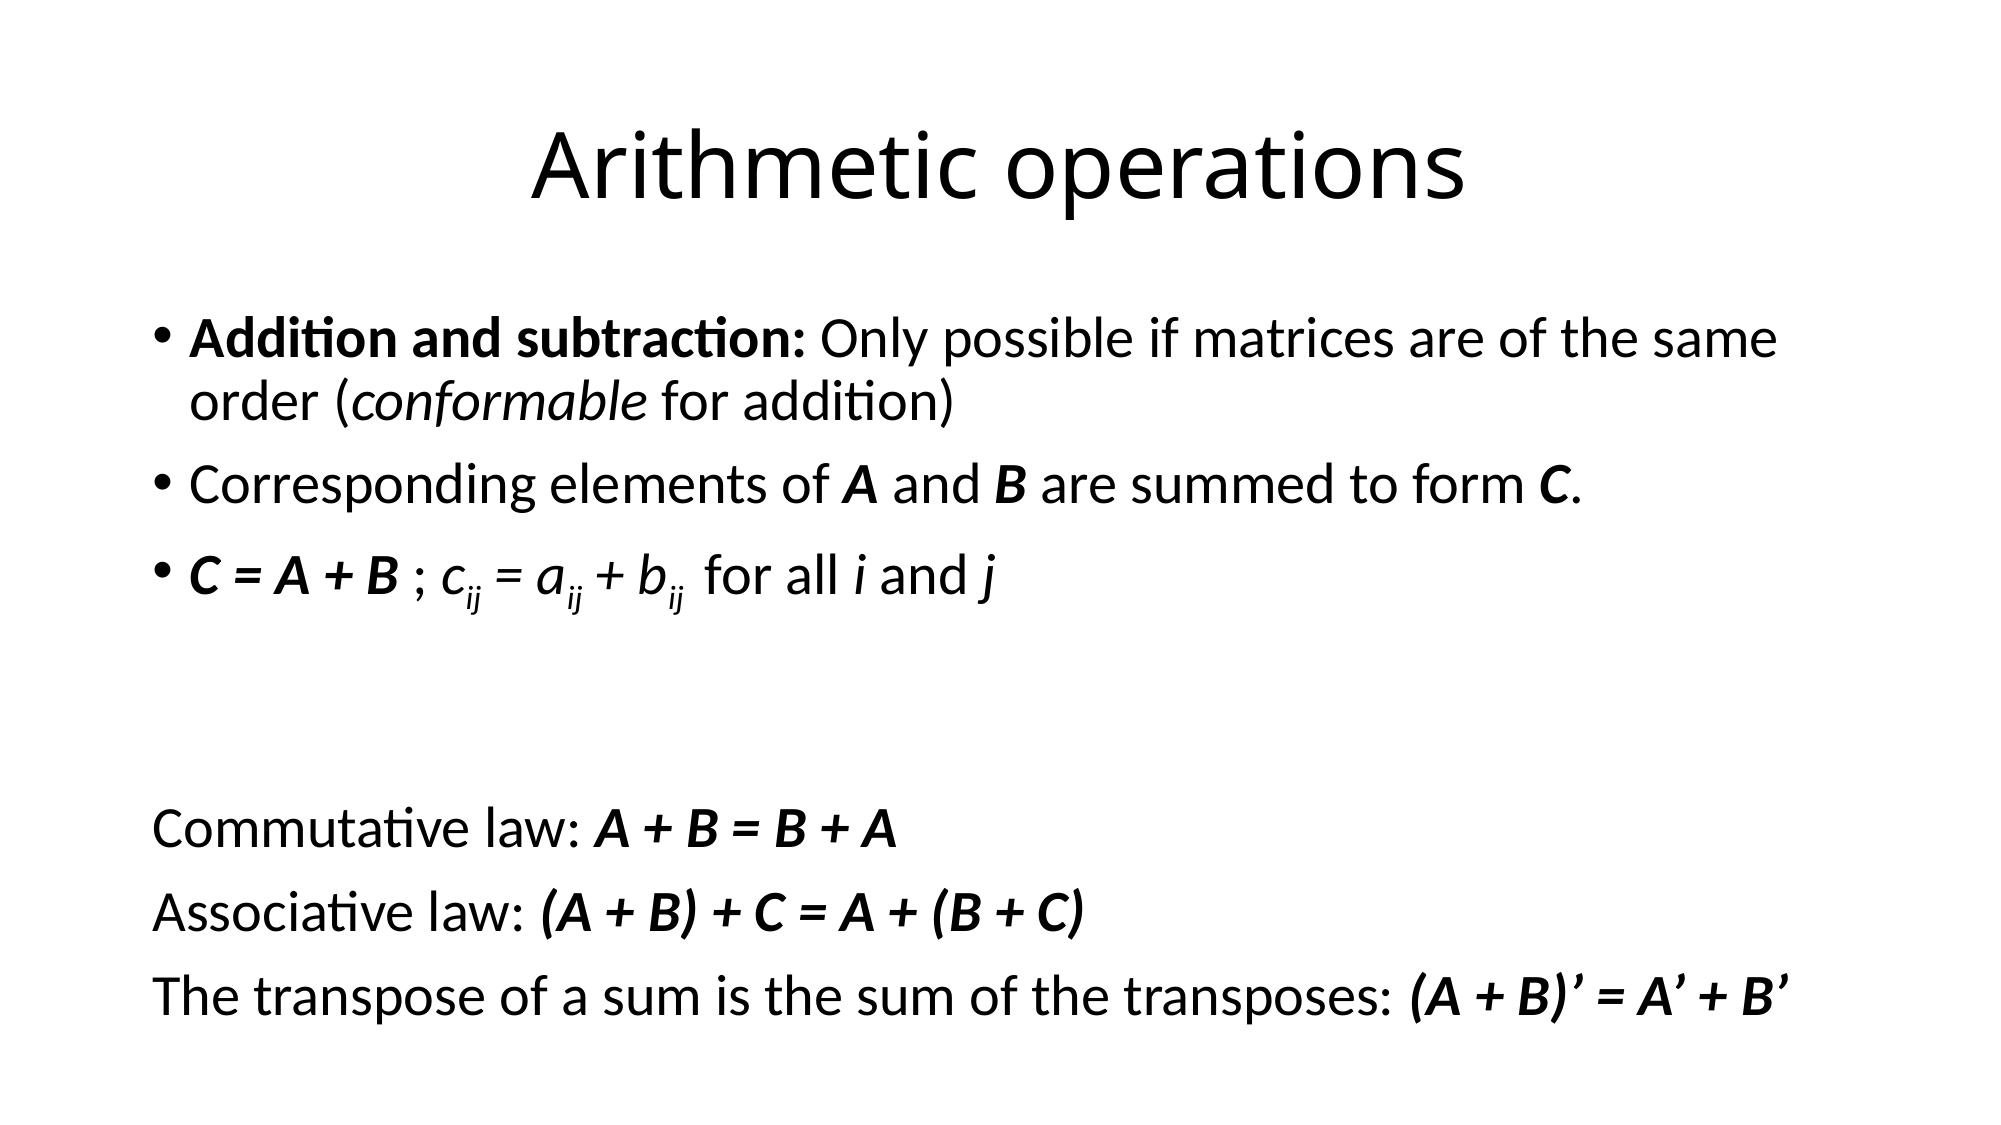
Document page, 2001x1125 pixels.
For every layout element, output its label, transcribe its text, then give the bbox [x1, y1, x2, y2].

title Arithmetic operations [137, 59, 1863, 278]
